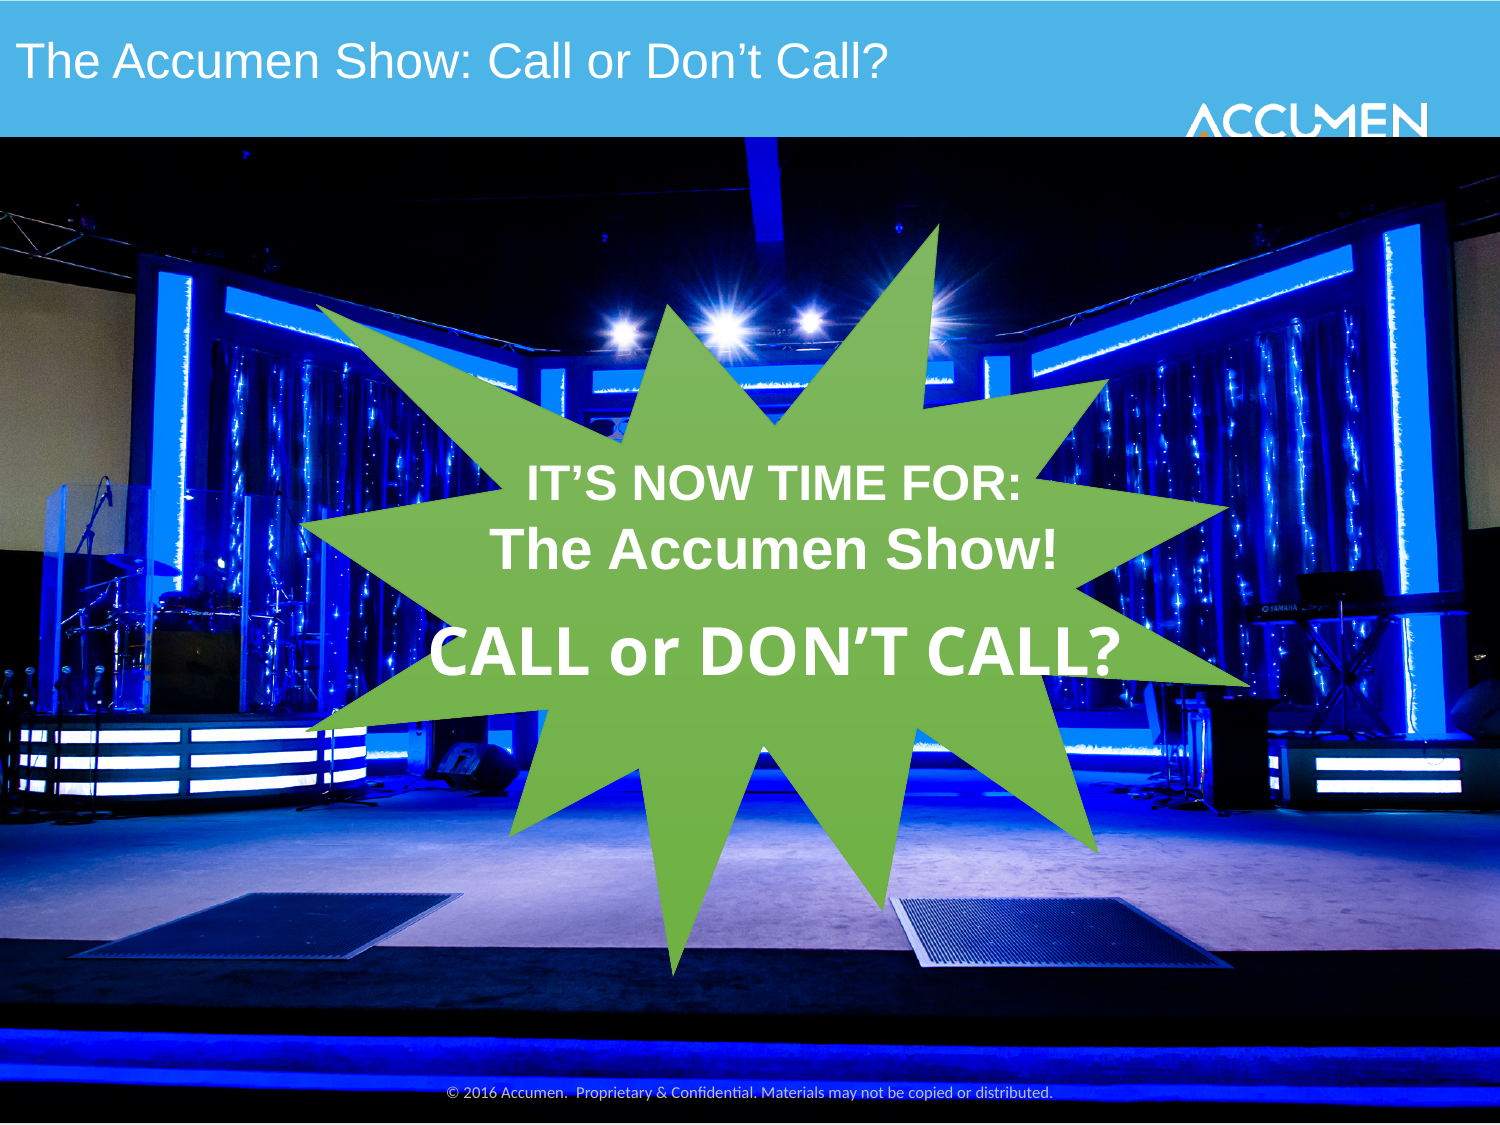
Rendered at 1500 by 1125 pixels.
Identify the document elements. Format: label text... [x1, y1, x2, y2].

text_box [299, 224, 1250, 975]
title The Accumen Show: Call or Don’t Call? [0, 24, 1438, 100]
picture [0, 103, 1500, 1123]
